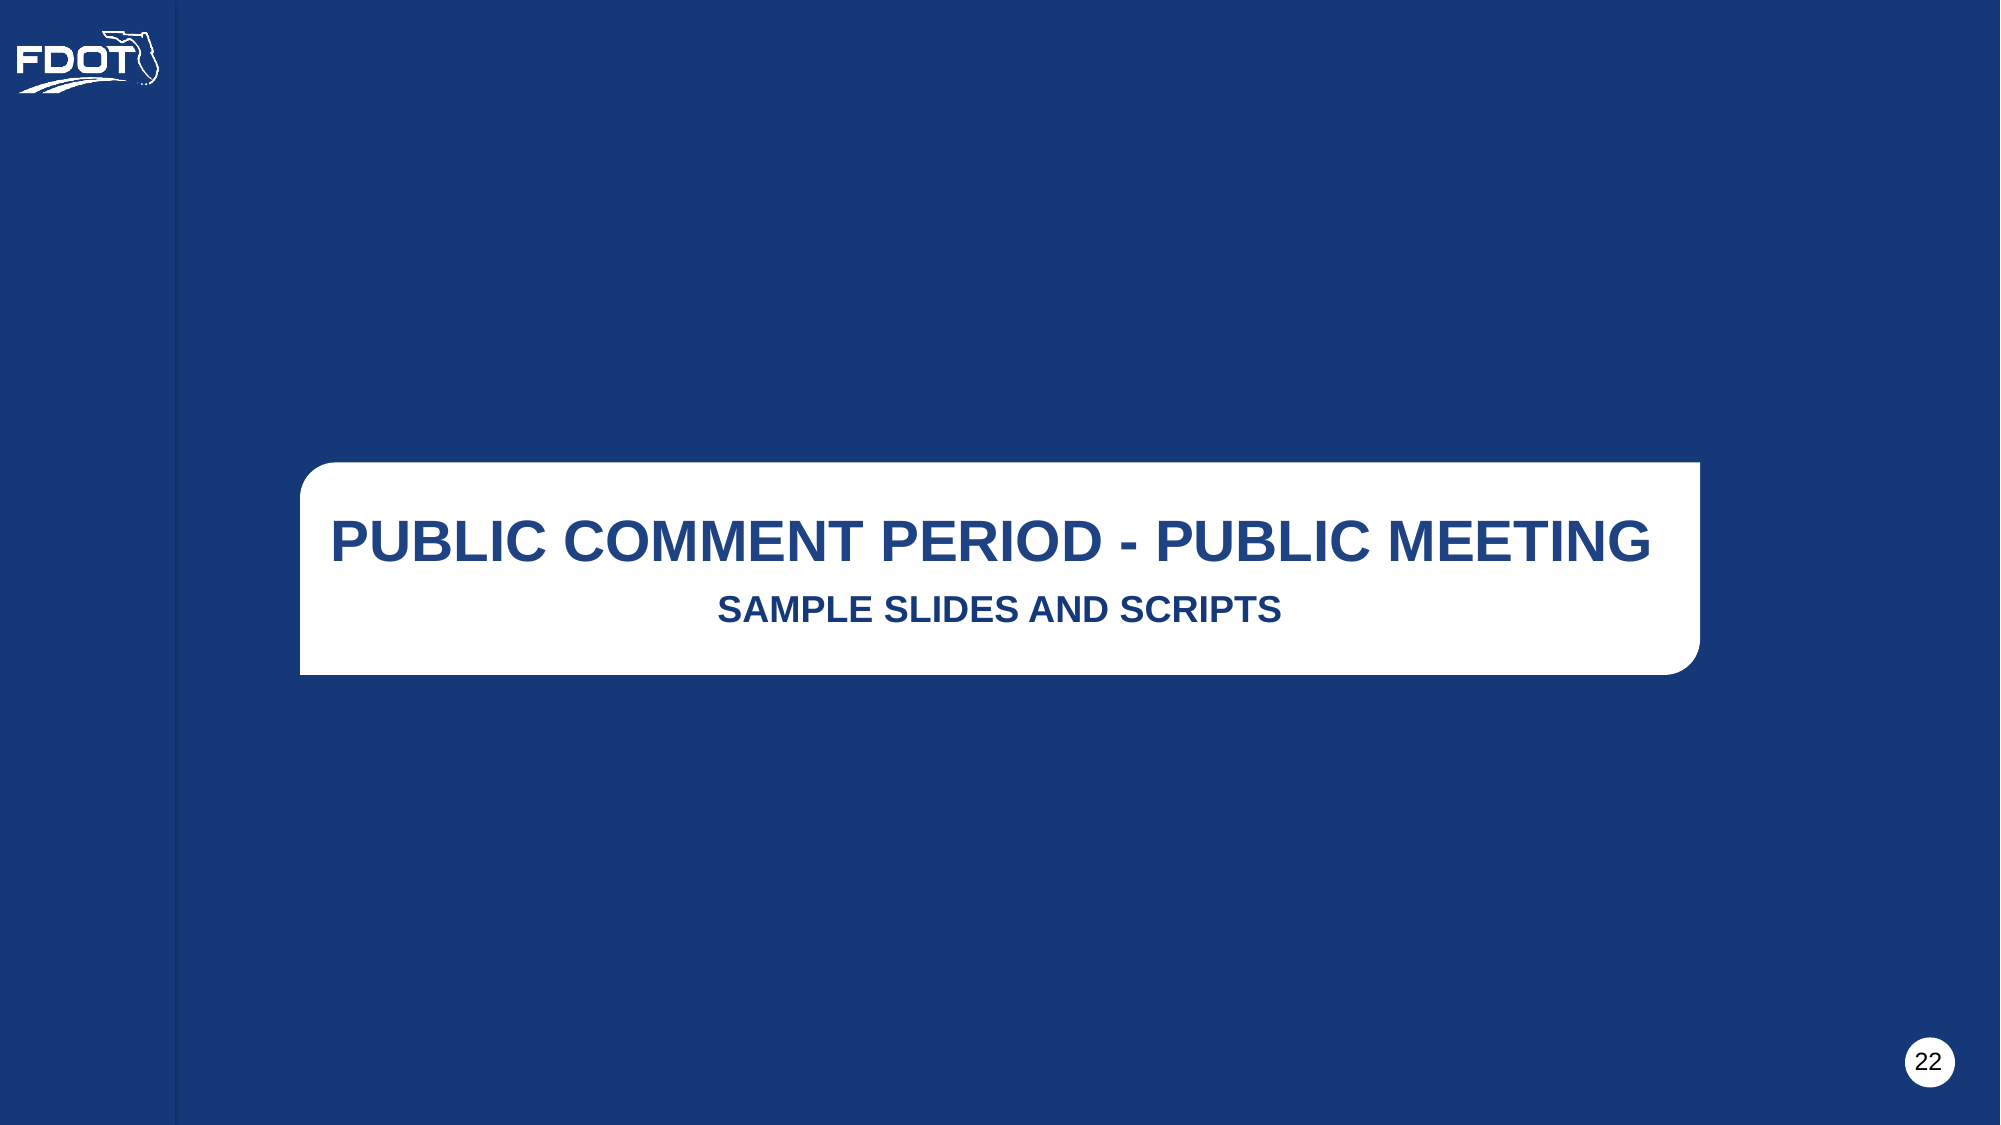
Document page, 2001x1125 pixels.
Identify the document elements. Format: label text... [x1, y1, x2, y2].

text_box PUBLIC COMMENT PERIOD - PUBLIC MEETING SAMPLE SLIDES AND SCRIPTS [300, 462, 1701, 675]
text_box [1886, 1036, 1963, 1088]
picture [12, 24, 163, 100]
